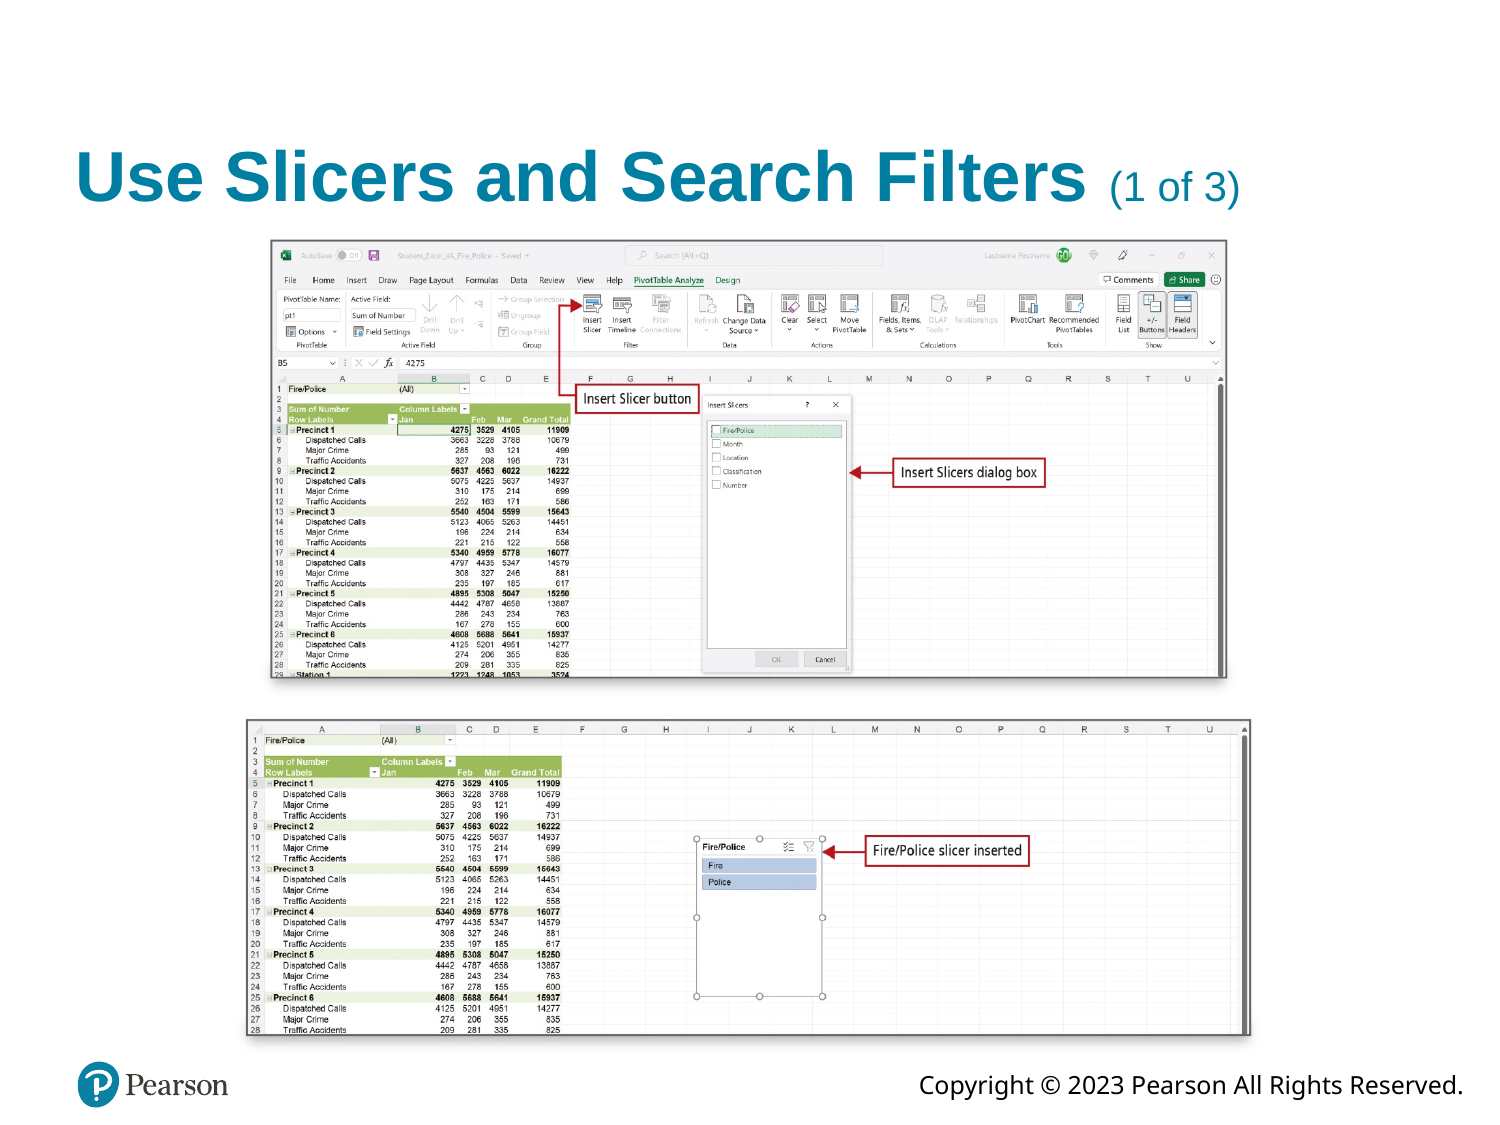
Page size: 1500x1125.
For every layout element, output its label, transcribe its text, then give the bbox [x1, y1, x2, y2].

title Use Slicers and Search Filters (1 of 3) [75, 35, 1425, 216]
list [230, 707, 1270, 1063]
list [254, 237, 1246, 704]
